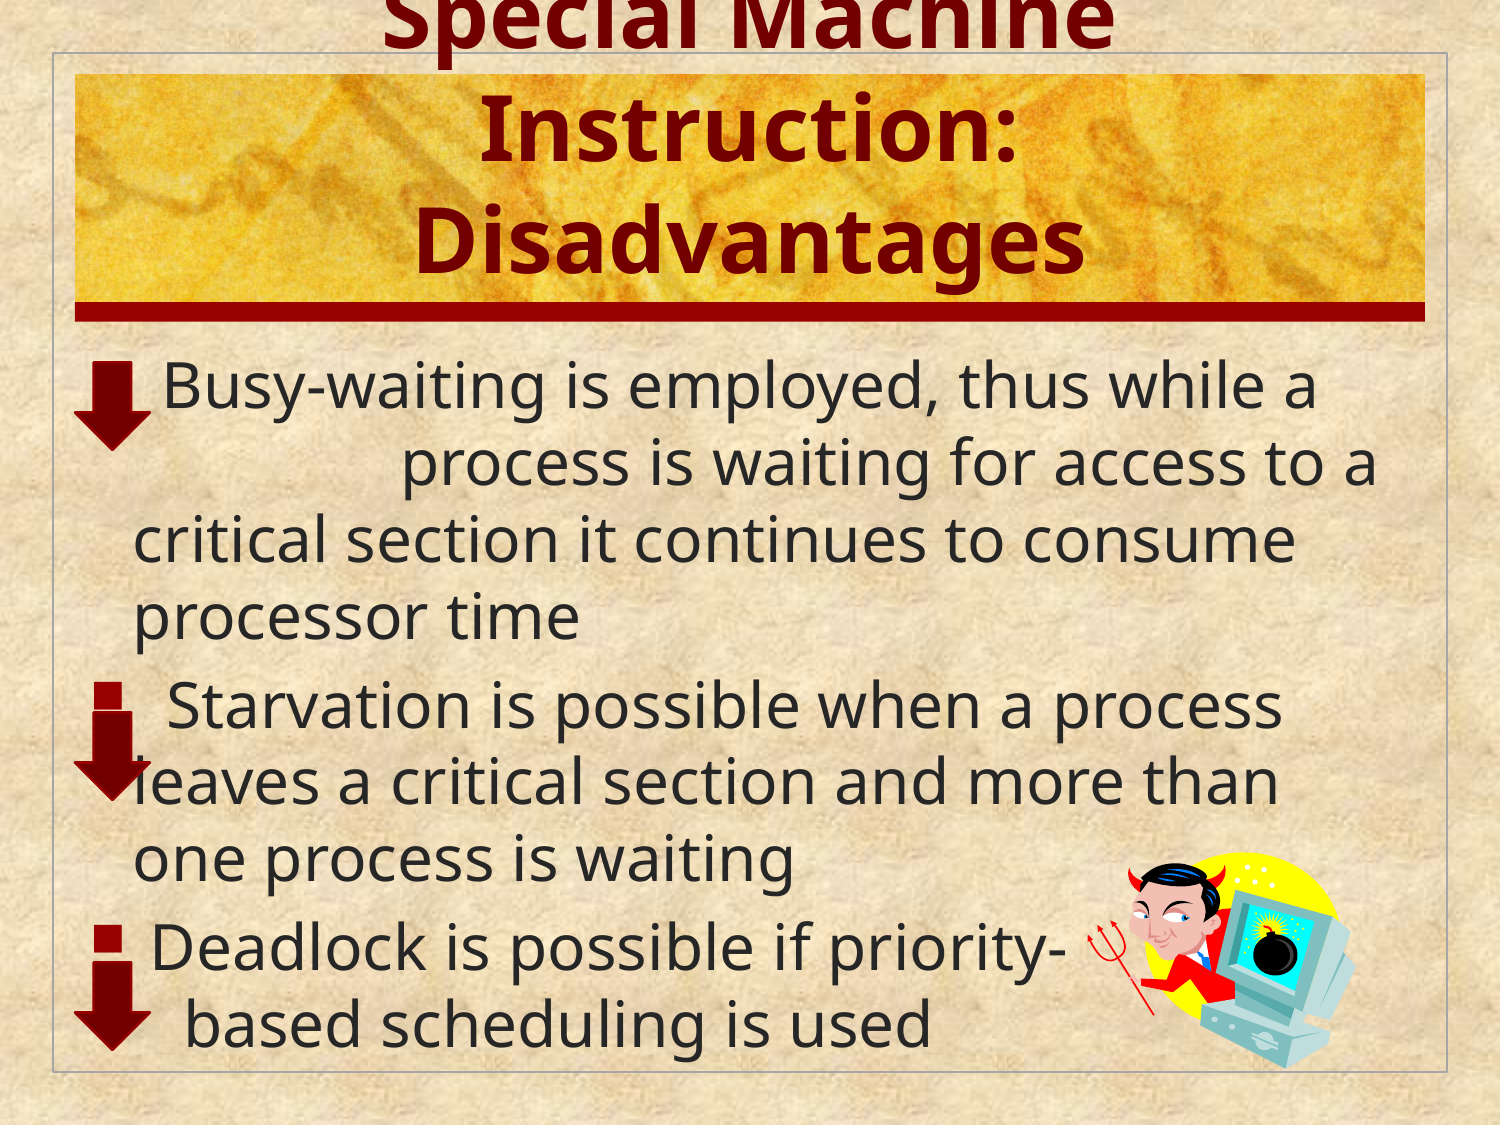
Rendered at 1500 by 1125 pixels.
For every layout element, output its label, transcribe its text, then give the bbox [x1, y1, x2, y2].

text_box [73, 361, 152, 451]
title Special Machine Instruction: Disadvantages [108, 74, 1392, 292]
list Busy-waiting is employed, thus while a process is waiting for access to a critical section it continues to consume processor time Starvation is possible when a process leaves a critical section and more than one process is waiting Deadlock is possible if priority- based scheduling is used [74, 337, 1426, 1076]
text_box [73, 961, 152, 1051]
text_box [73, 711, 152, 801]
picture [0, 0, 1500, 1125]
